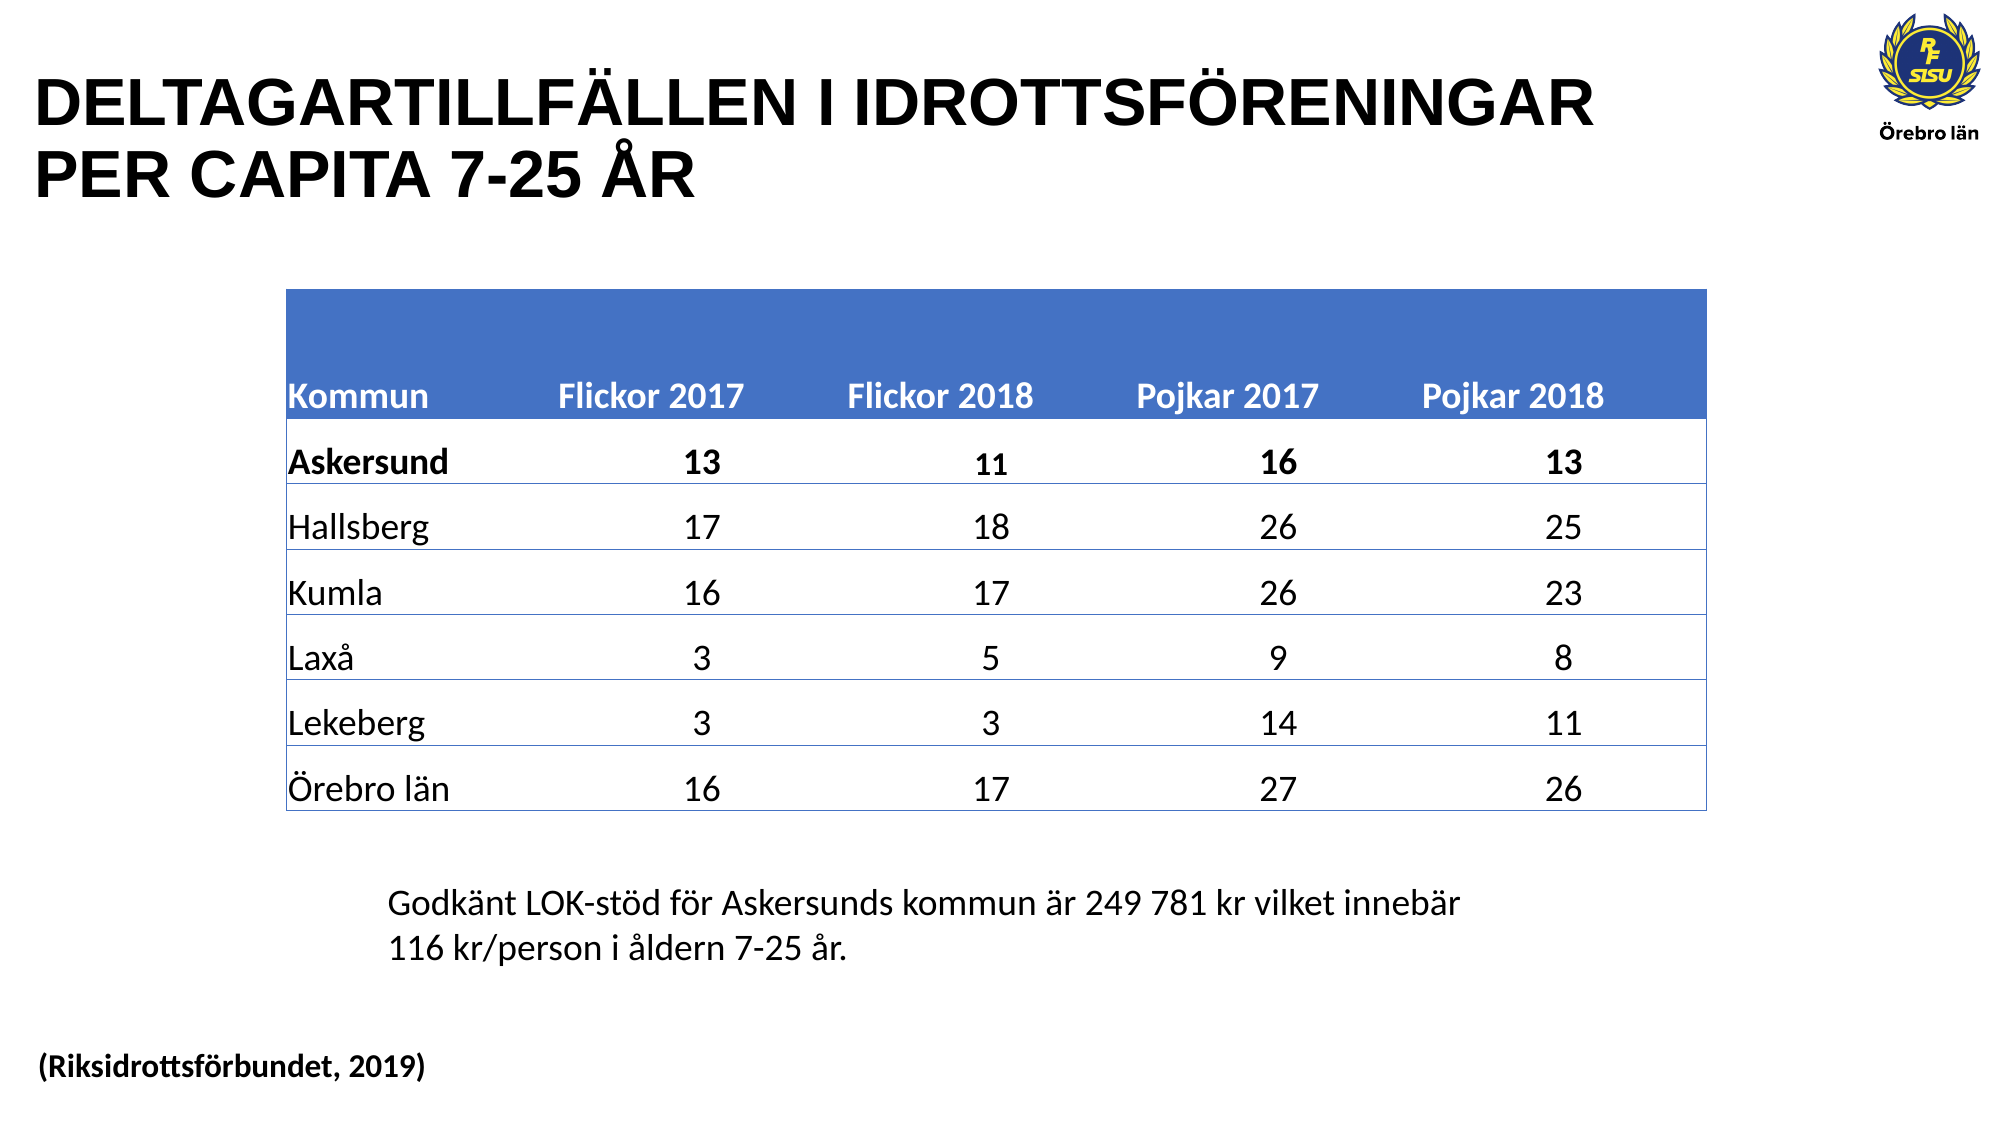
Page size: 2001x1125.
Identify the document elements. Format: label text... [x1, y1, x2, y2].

table_cell 18 [846, 484, 1136, 549]
text_box DELTAGARTILLFÄLLEN I IDROTTSFÖRENINGAR PER CAPITA 7-25 ÅR [19, 60, 1671, 140]
table_cell Askersund [287, 419, 557, 483]
text_box (Riksidrottsförbundet, 2019) [23, 1036, 442, 1091]
table_header Pojkar 2018 [1421, 290, 1706, 418]
table_cell 13 [1421, 419, 1706, 483]
table_cell 25 [1421, 484, 1706, 549]
table_cell 26 [1421, 746, 1706, 810]
table_header Kommun [287, 290, 557, 418]
table_cell Kumla [287, 550, 557, 614]
table_cell Hallsberg [287, 484, 557, 549]
table_cell 16 [1136, 419, 1421, 483]
table_header Pojkar 2017 [1136, 290, 1421, 418]
table_cell 5 [846, 615, 1136, 679]
table_cell 14 [1136, 680, 1421, 745]
table_cell 26 [1136, 484, 1421, 549]
text_box Godkänt LOK-stöd för Askersunds kommun är 249 781 kr vilket innebär 116 kr/person i åldern 7-25 år. [372, 870, 1519, 976]
picture [1878, 13, 1981, 140]
table_cell Örebro län [287, 746, 557, 810]
table_cell Lekeberg [287, 680, 557, 745]
table_cell 11 [846, 419, 1136, 483]
table_header Flickor 2018 [846, 290, 1136, 418]
table_cell 26 [1136, 550, 1421, 614]
table_cell 27 [1136, 746, 1421, 810]
table_cell 8 [1421, 615, 1706, 679]
table_cell Laxå [287, 615, 557, 679]
table_cell 16 [557, 746, 846, 810]
table_cell 3 [557, 615, 846, 679]
table_cell 9 [1136, 615, 1421, 679]
table_cell 17 [557, 484, 846, 549]
table_header Flickor 2017 [557, 290, 846, 418]
table_cell 17 [846, 550, 1136, 614]
table_cell 11 [1421, 680, 1706, 745]
table_cell 23 [1421, 550, 1706, 614]
table_cell 13 [557, 419, 846, 483]
table_cell 16 [557, 550, 846, 614]
table_cell 3 [846, 680, 1136, 745]
table_cell 3 [557, 680, 846, 745]
table_cell 17 [846, 746, 1136, 810]
